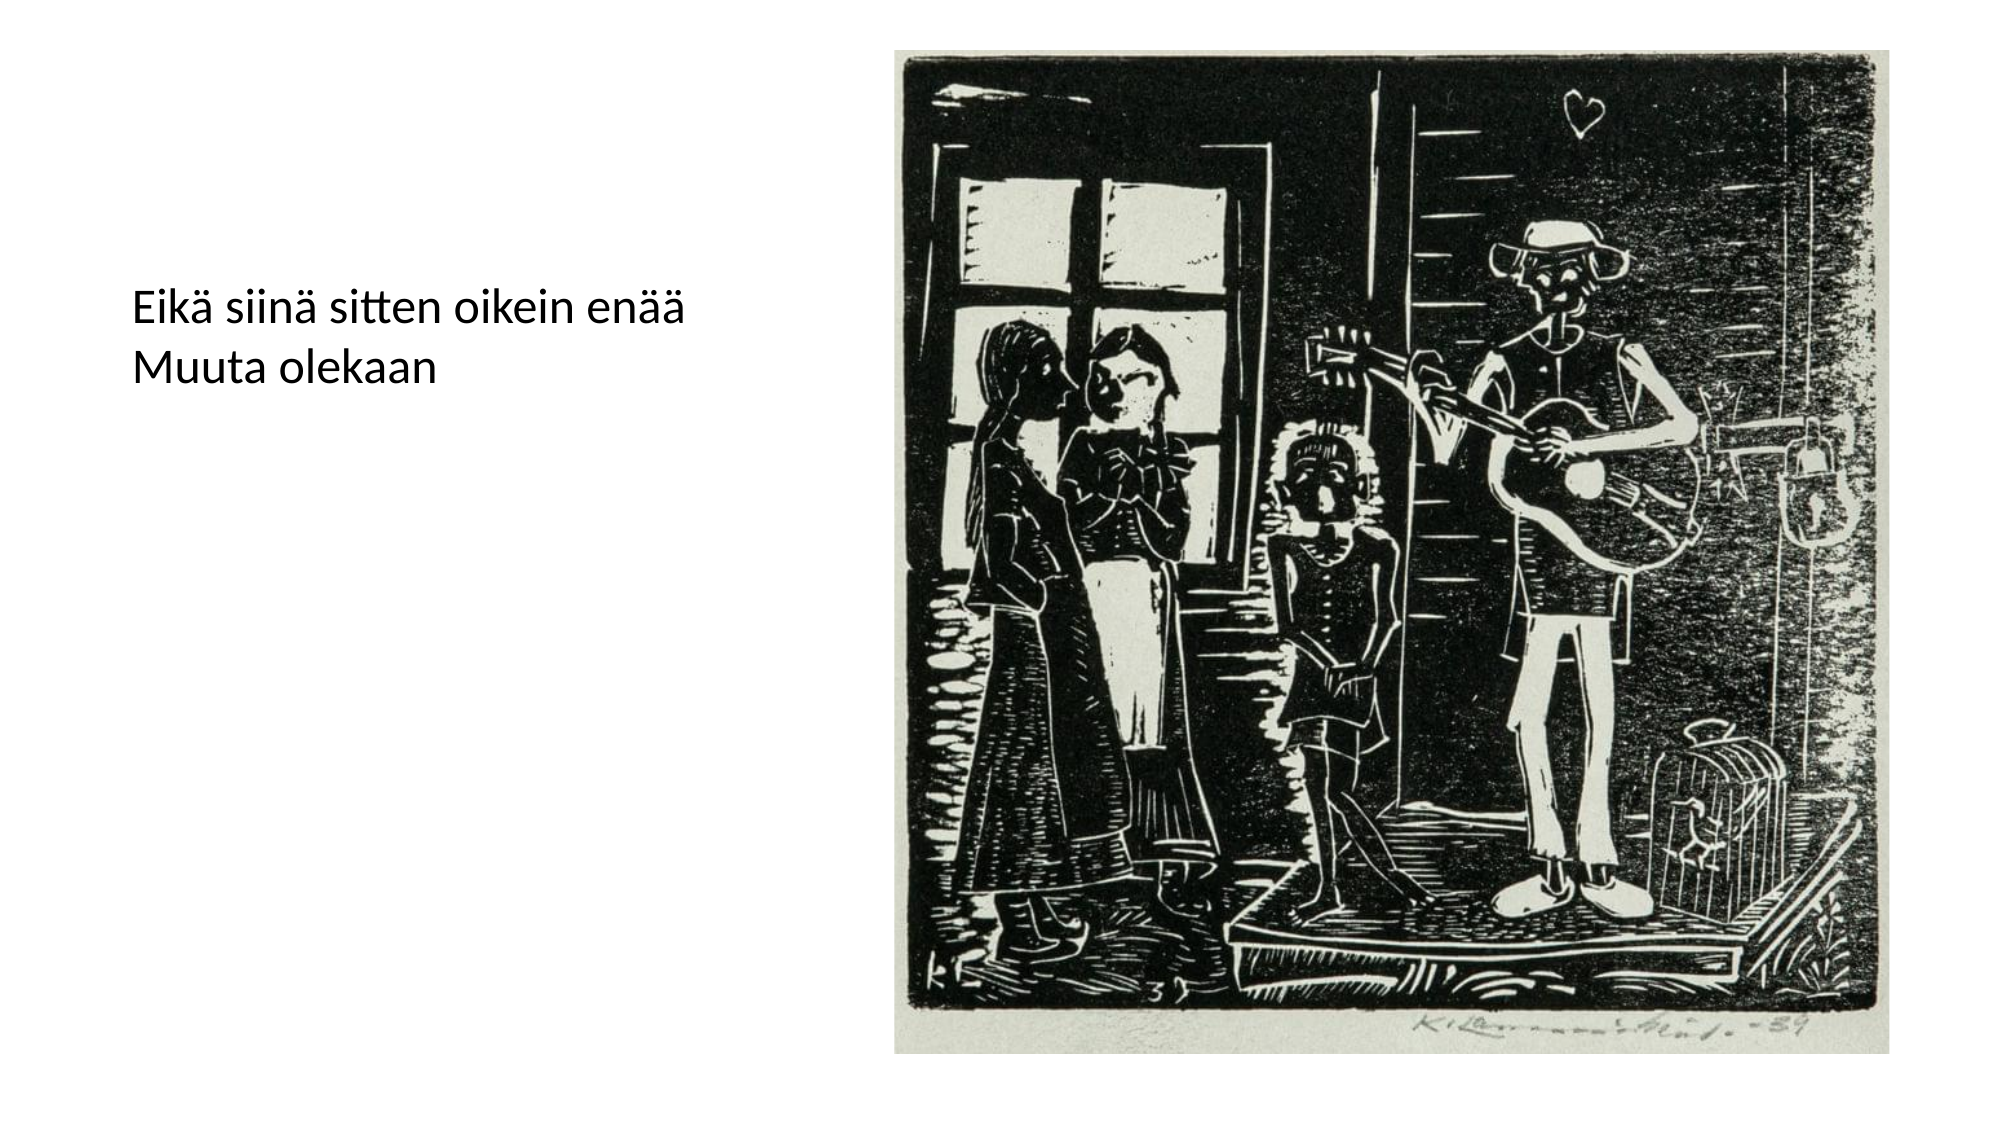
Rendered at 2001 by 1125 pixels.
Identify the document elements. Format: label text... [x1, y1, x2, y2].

text_box Eikä siinä sitten oikein enää Muuta olekaan [117, 265, 802, 401]
picture [894, 49, 1890, 1054]
